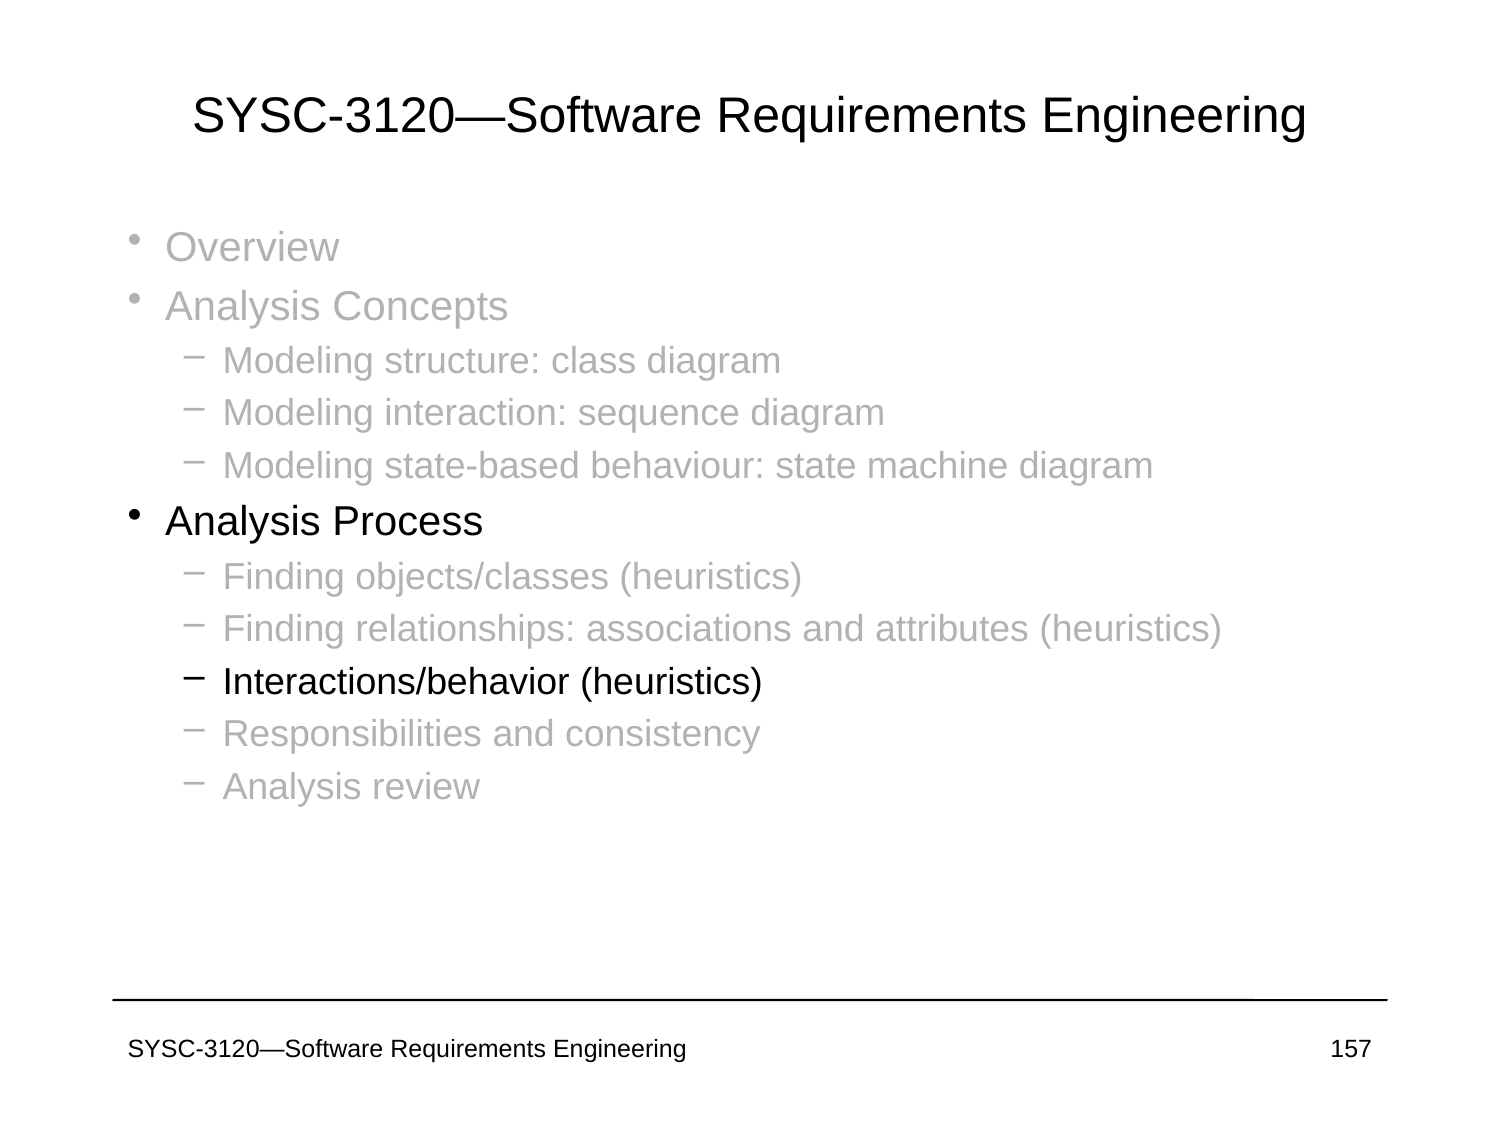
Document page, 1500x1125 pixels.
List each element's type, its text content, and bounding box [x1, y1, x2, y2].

title SYSC-3120—Software Requirements Engineering [112, 68, 1388, 157]
slide_number 157 [1074, 1025, 1388, 1100]
list Overview Analysis Concepts Modeling structure: class diagram Modeling interaction: sequence diagram Modeling state-based behaviour: state machine diagram Analysis Process Finding objects/classes (heuristics) Finding relationships: associations and attributes (heuristics) Interactions/behavior (heuristics) Responsibilities and consistency Analysis review [112, 212, 1388, 1000]
footer SYSC-3120—Software Requirements Engineering [112, 1025, 750, 1100]
